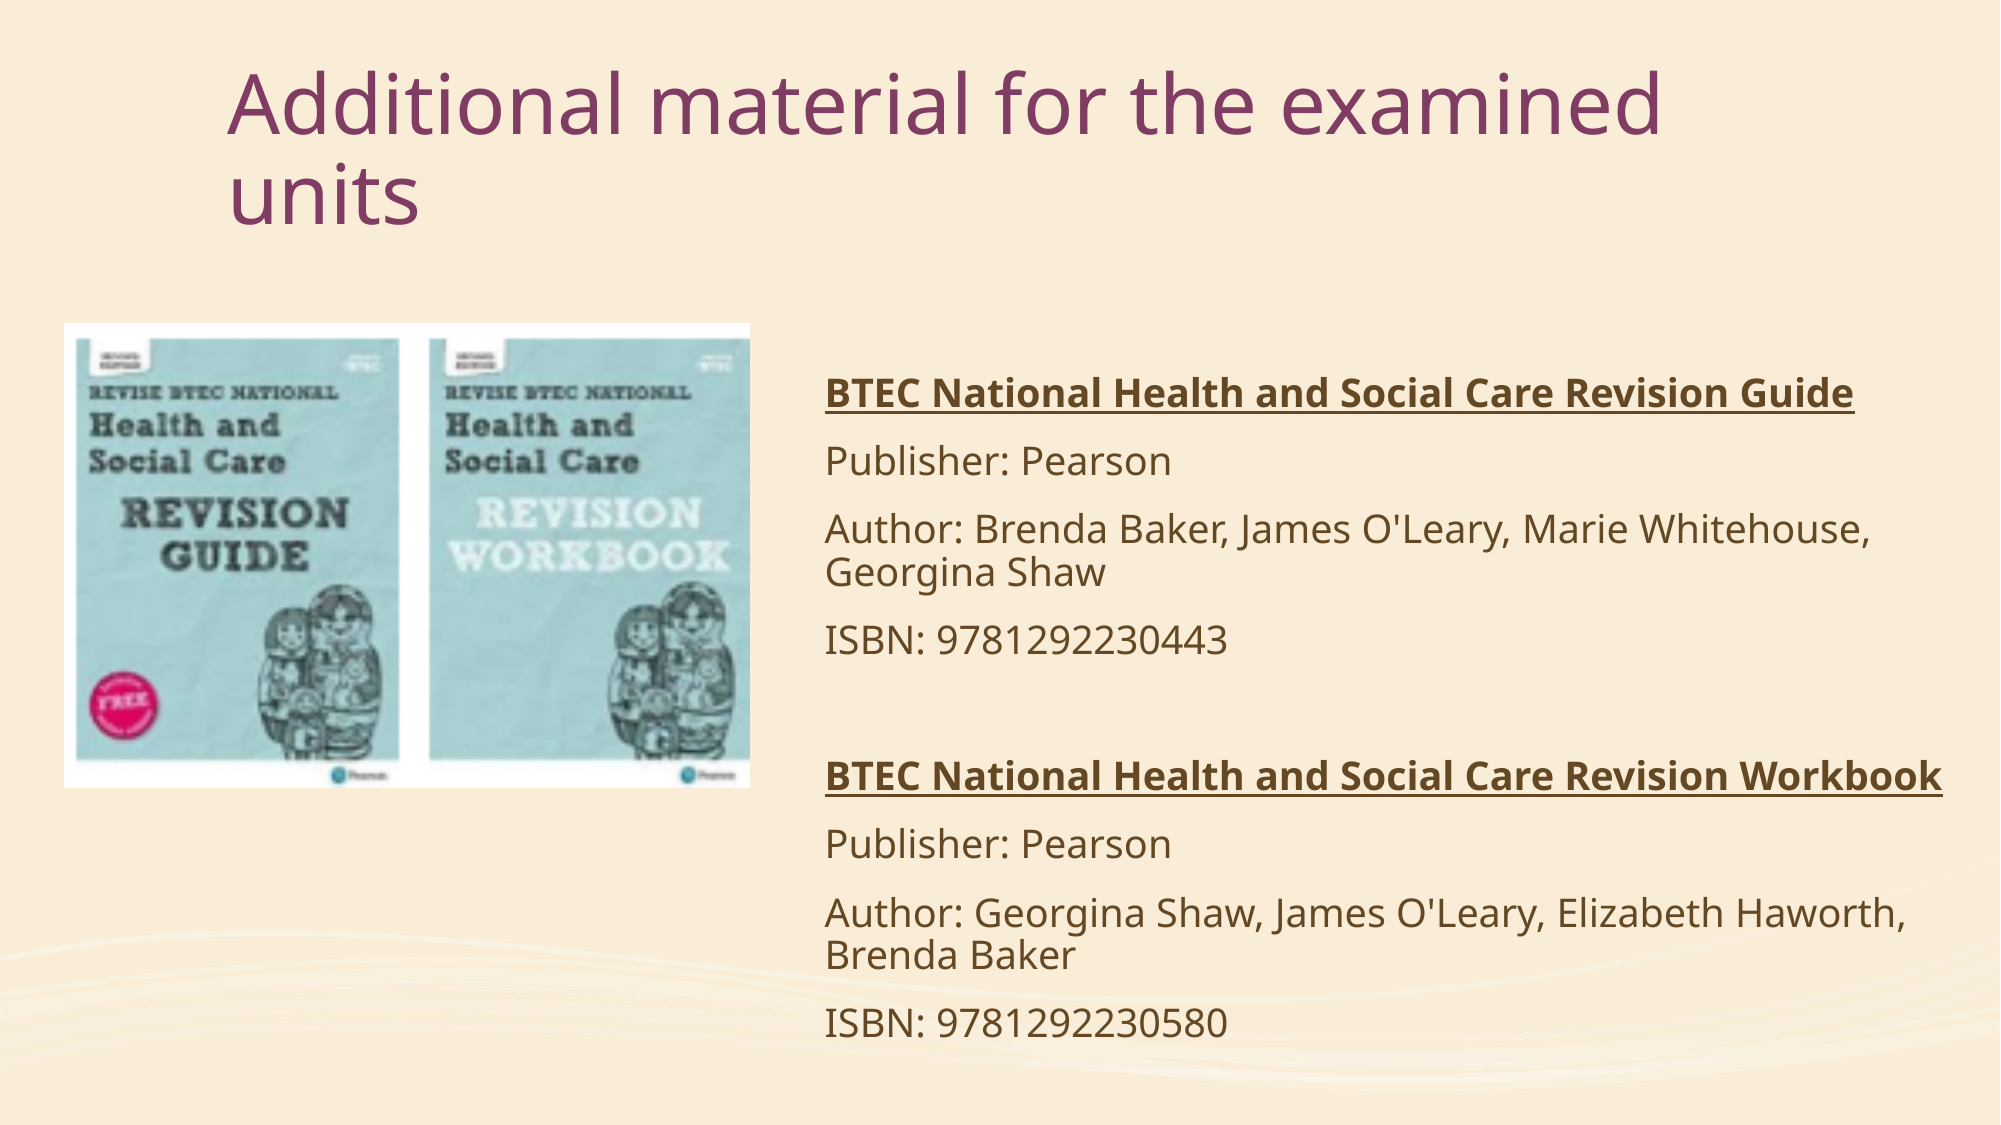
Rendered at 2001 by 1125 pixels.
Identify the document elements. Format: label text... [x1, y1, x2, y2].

picture [64, 323, 750, 788]
title Additional material for the examined units [212, 50, 1788, 250]
list BTEC National Health and Social Care Revision Guide Publisher: Pearson Author: Brenda Baker, James O'Leary, Marie Whitehouse, Georgina Shaw ISBN: 9781292230443 BTEC National Health and Social Care Revision Workbook Publisher: Pearson Author: Georgina Shaw, James O'Leary, Elizabeth Haworth, Brenda Baker ISBN: 9781292230580 [802, 297, 1974, 1084]
